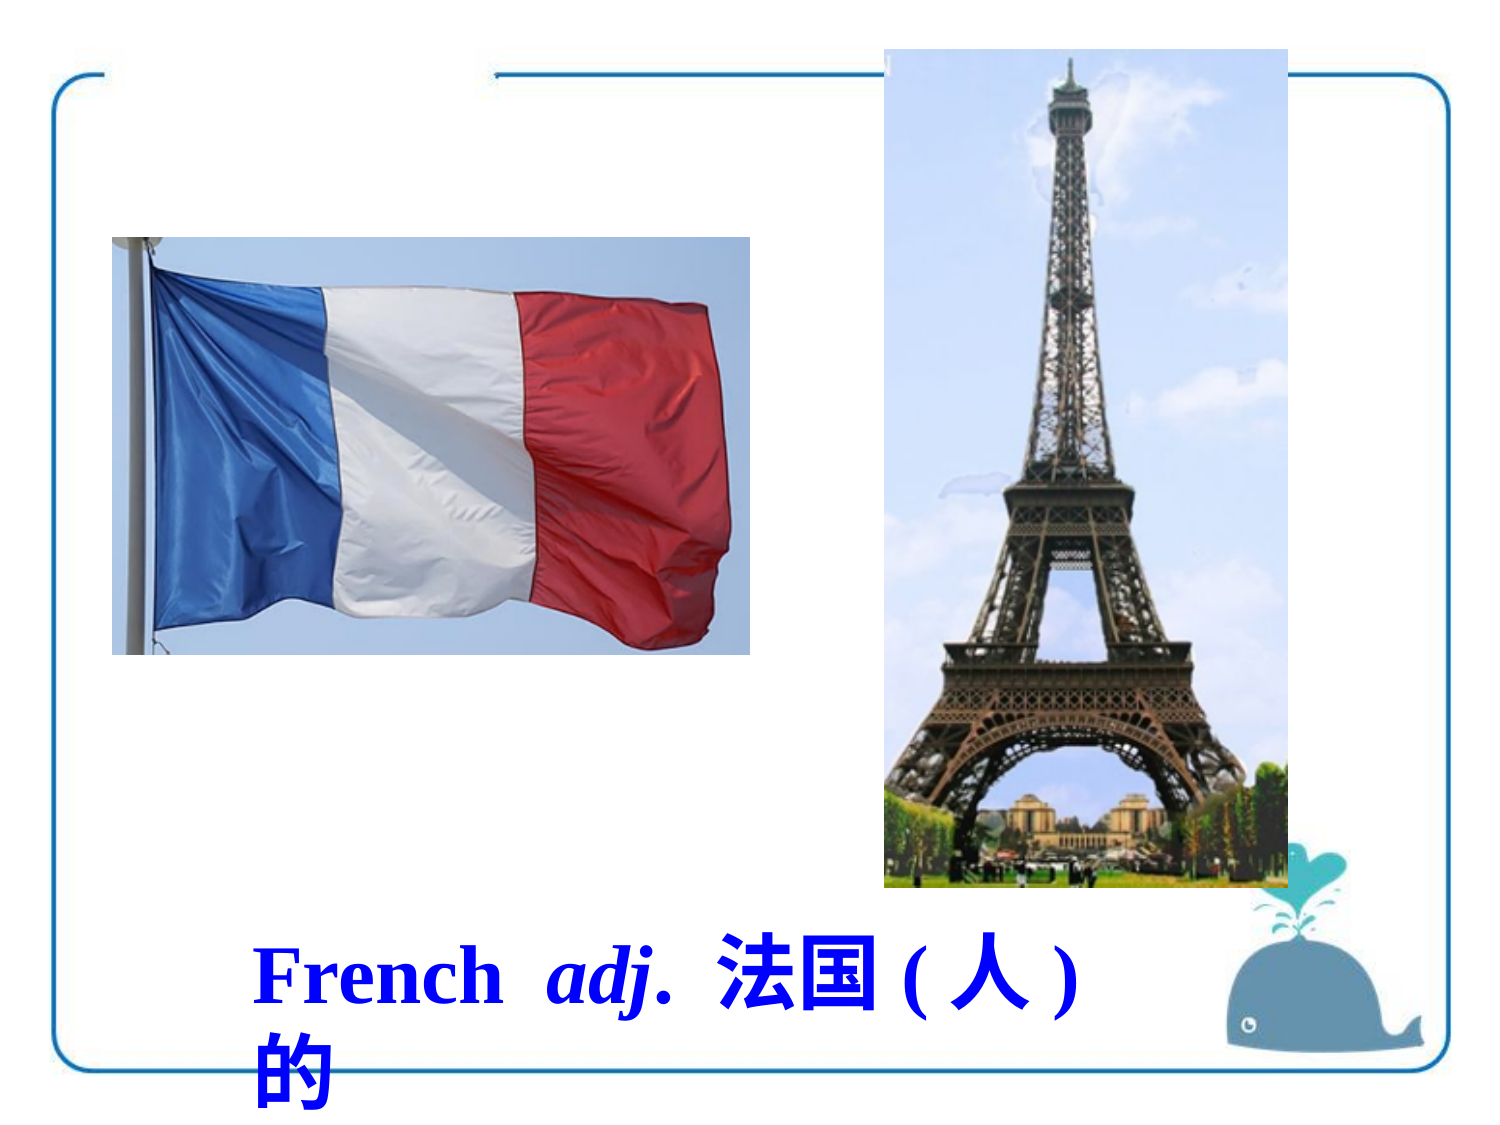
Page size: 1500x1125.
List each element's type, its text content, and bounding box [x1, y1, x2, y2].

text_box French adj. 法国(人)的 [237, 912, 1175, 1125]
picture [0, 0, 1500, 1125]
